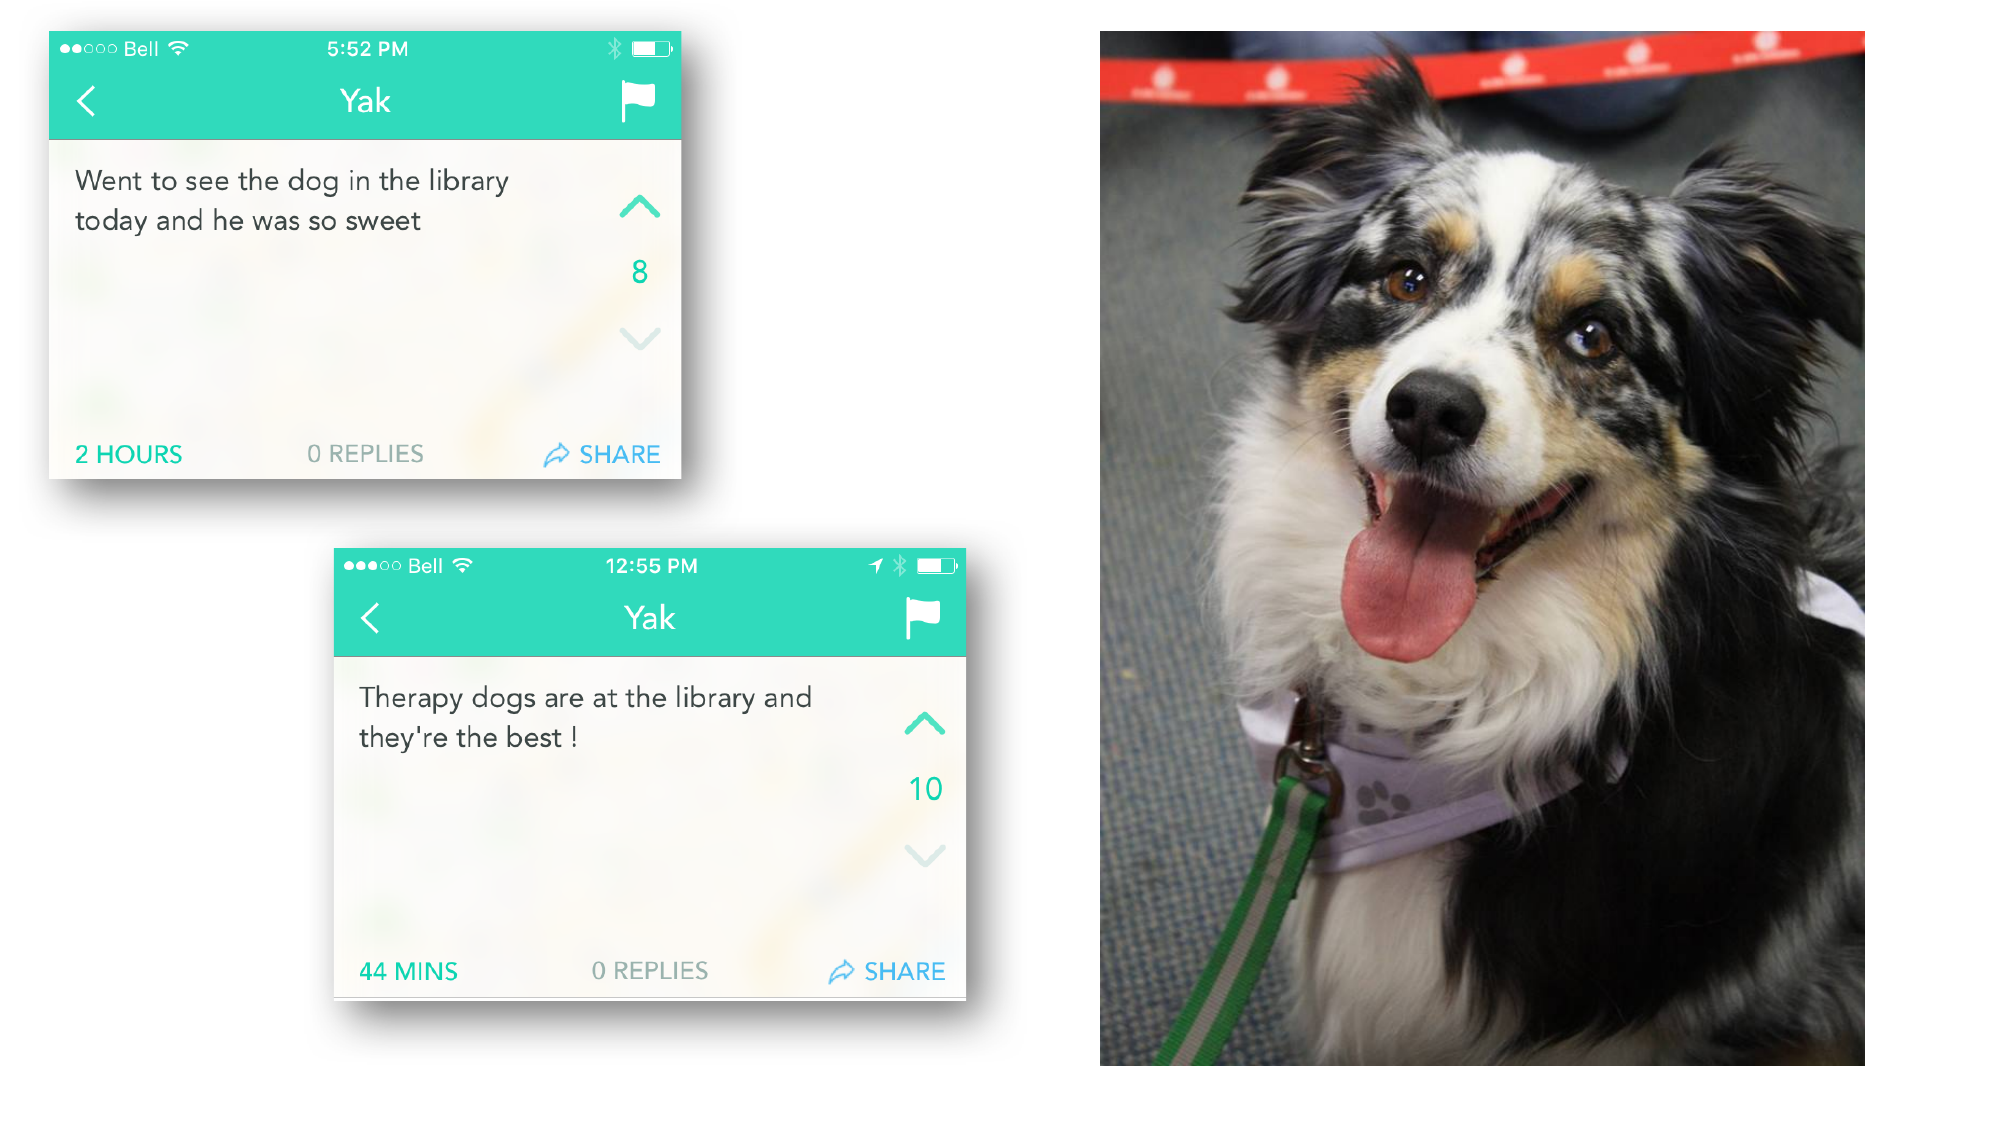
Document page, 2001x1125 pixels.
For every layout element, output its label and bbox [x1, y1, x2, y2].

picture [48, 31, 682, 479]
picture [333, 548, 967, 1001]
picture [1099, 31, 1865, 1066]
